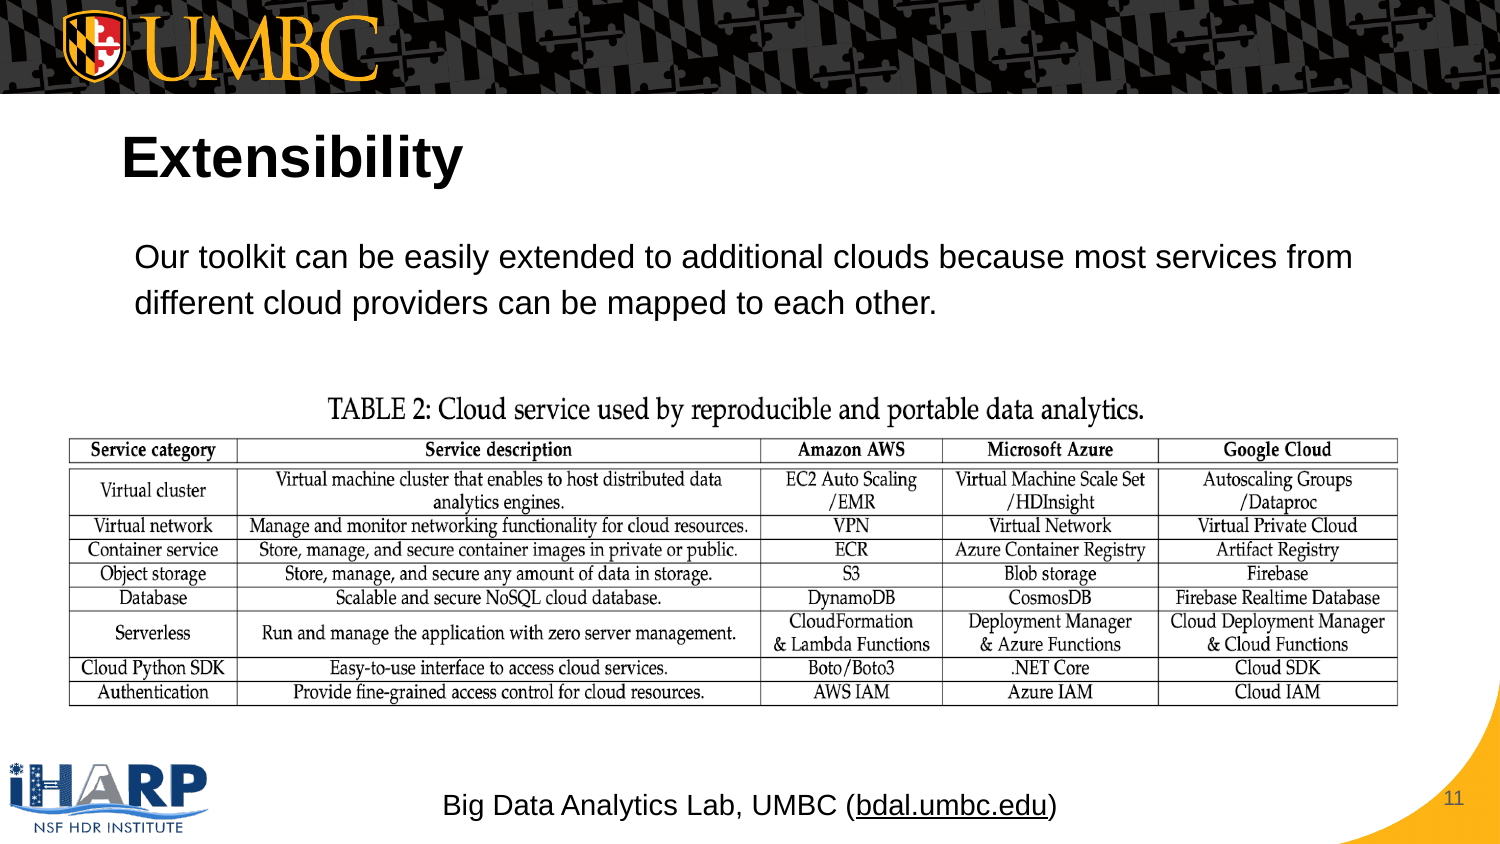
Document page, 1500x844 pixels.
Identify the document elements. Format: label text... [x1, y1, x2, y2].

picture [0, 386, 1500, 844]
title Extensibility [106, 104, 1368, 192]
slide_number ‹#› [1389, 764, 1480, 830]
picture [0, 0, 1500, 94]
list Our toolkit can be easily extended to additional clouds because most services from different cloud providers can be mapped to each other. [119, 214, 1381, 385]
